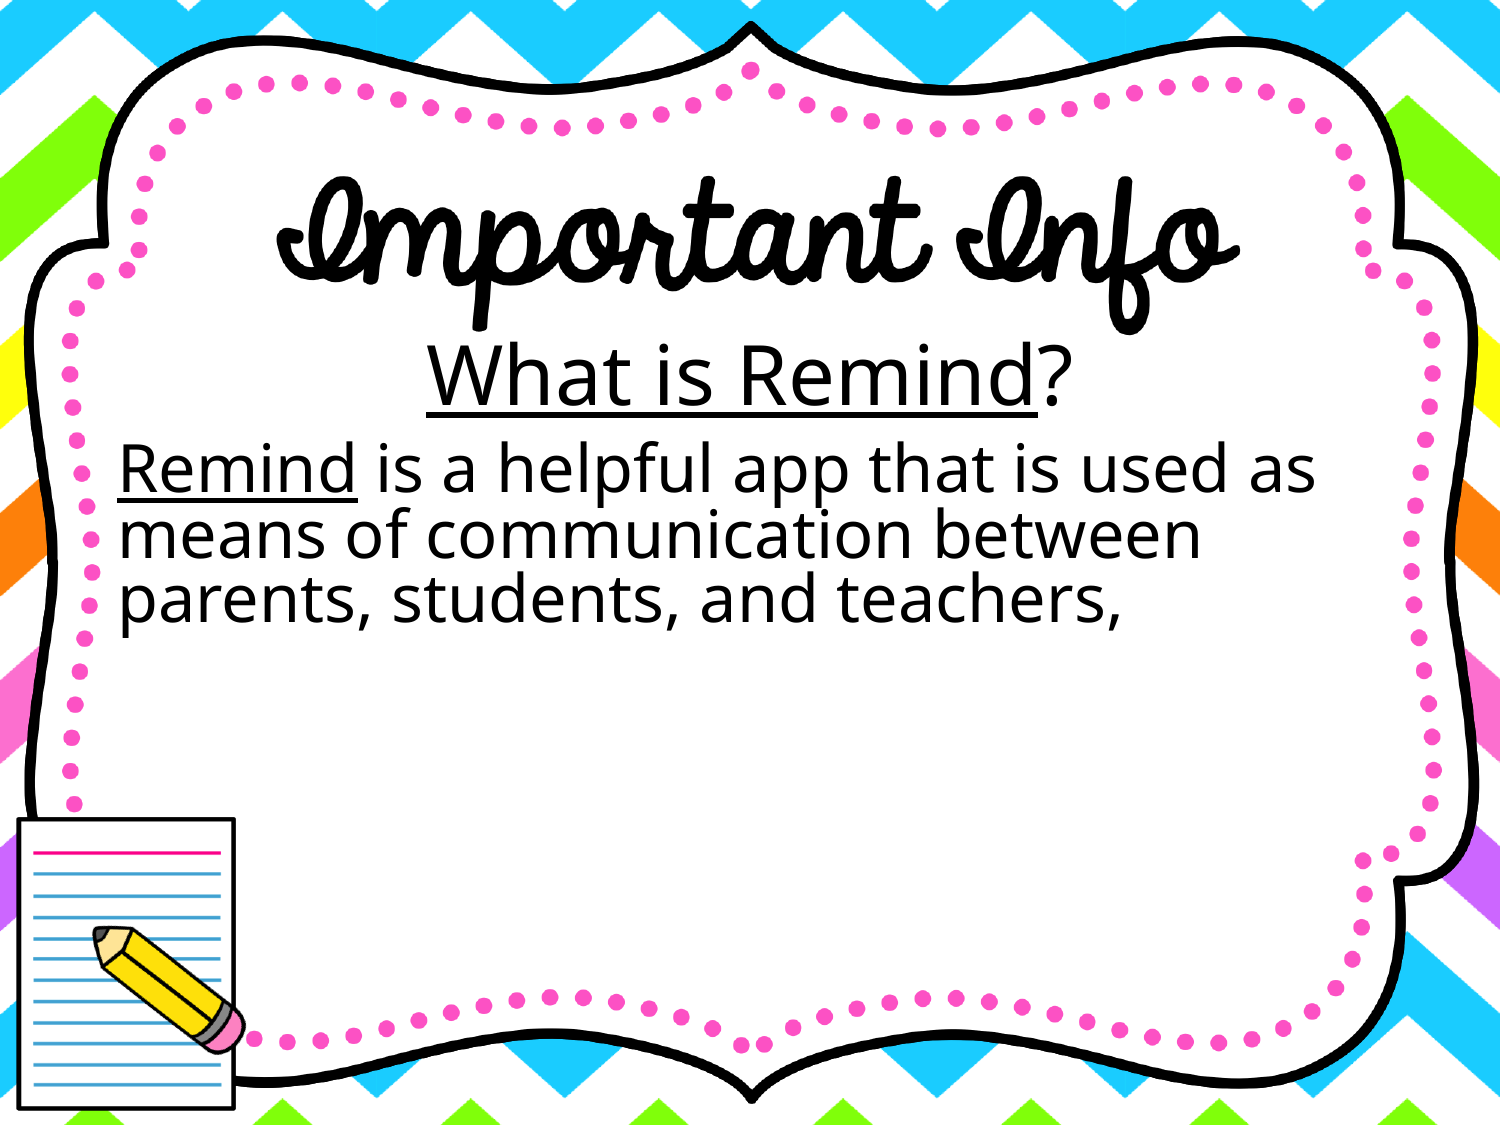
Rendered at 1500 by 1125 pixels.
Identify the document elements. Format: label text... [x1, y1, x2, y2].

picture [0, 0, 1500, 1125]
text_box What is Remind? Remind is a helpful app that is used as means of communication between parents, students, and teachers, [102, 334, 1399, 643]
